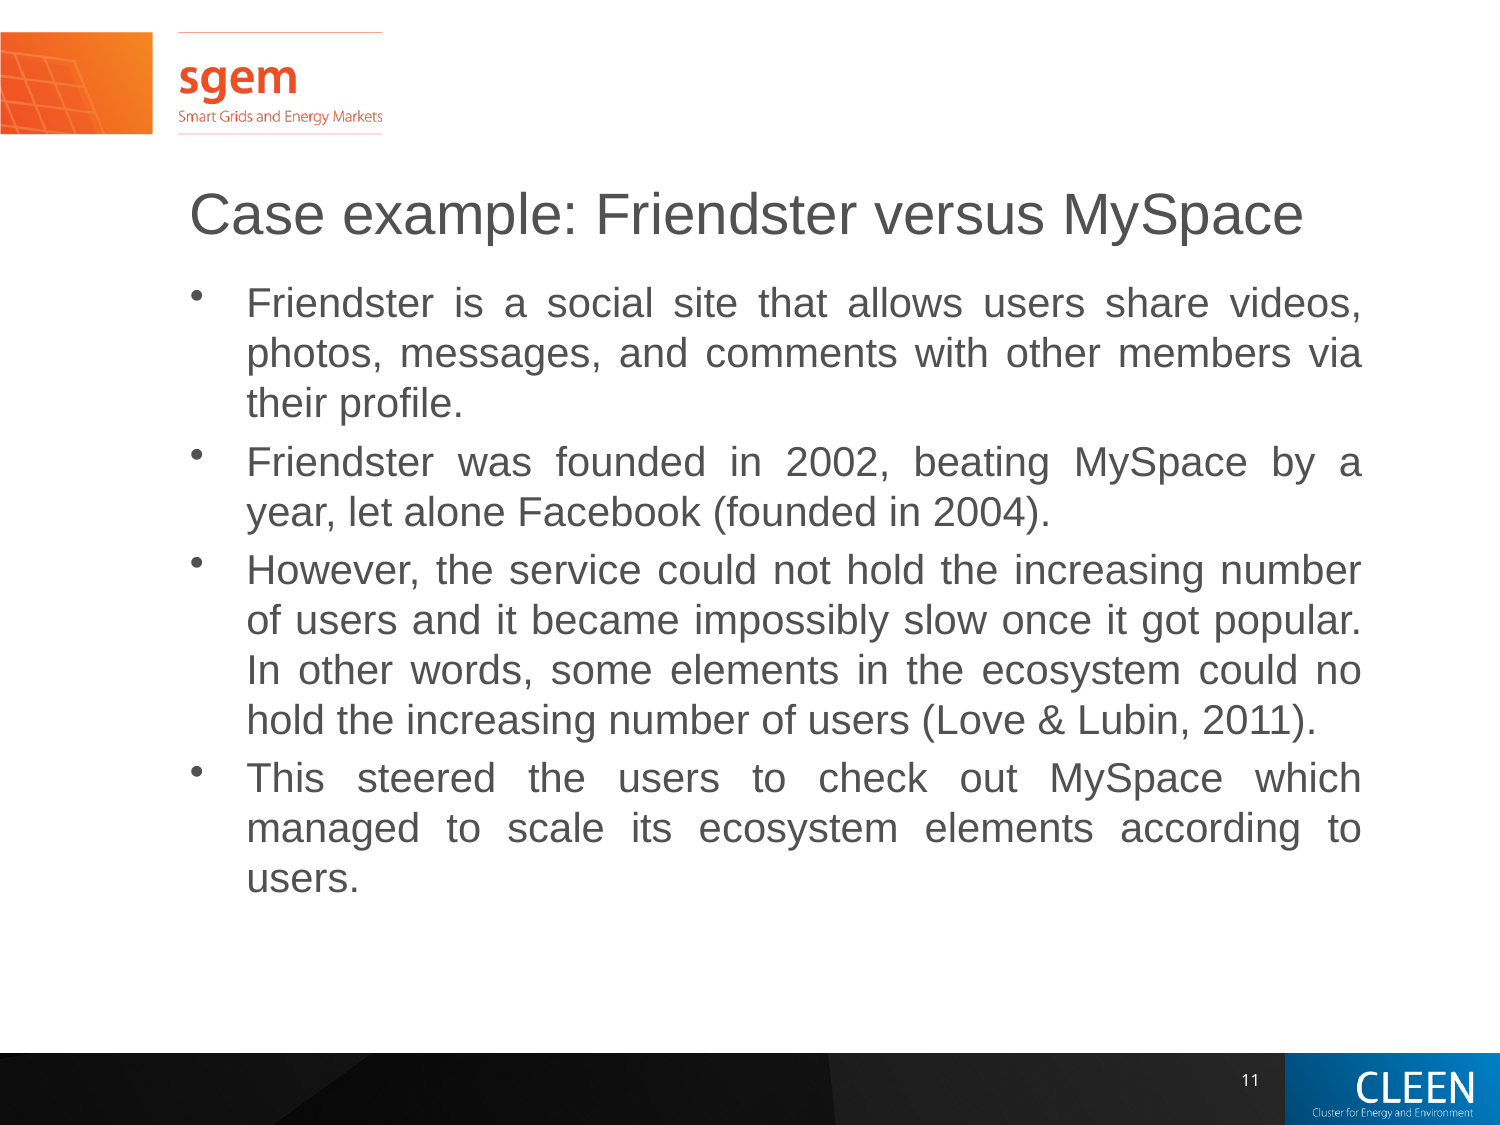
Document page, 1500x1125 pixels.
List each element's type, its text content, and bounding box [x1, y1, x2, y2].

picture [0, 31, 384, 135]
picture [0, 1053, 1500, 1125]
title Case example: Friendster versus MySpace [174, 156, 1380, 255]
slide_number 11 [962, 1053, 1276, 1101]
list Friendster is a social site that allows users share videos, photos, messages, and comments with other members via their profile. Friendster was founded in 2002, beating MySpace by a year, let alone Facebook (founded in 2004). However, the service could not hold the increasing number of users and it became impossibly slow once it got popular. In other words, some elements in the ecosystem could no hold the increasing number of users (Love & Lubin, 2011). This steered the users to check out MySpace which managed to scale its ecosystem elements according to users. [174, 268, 1379, 1016]
